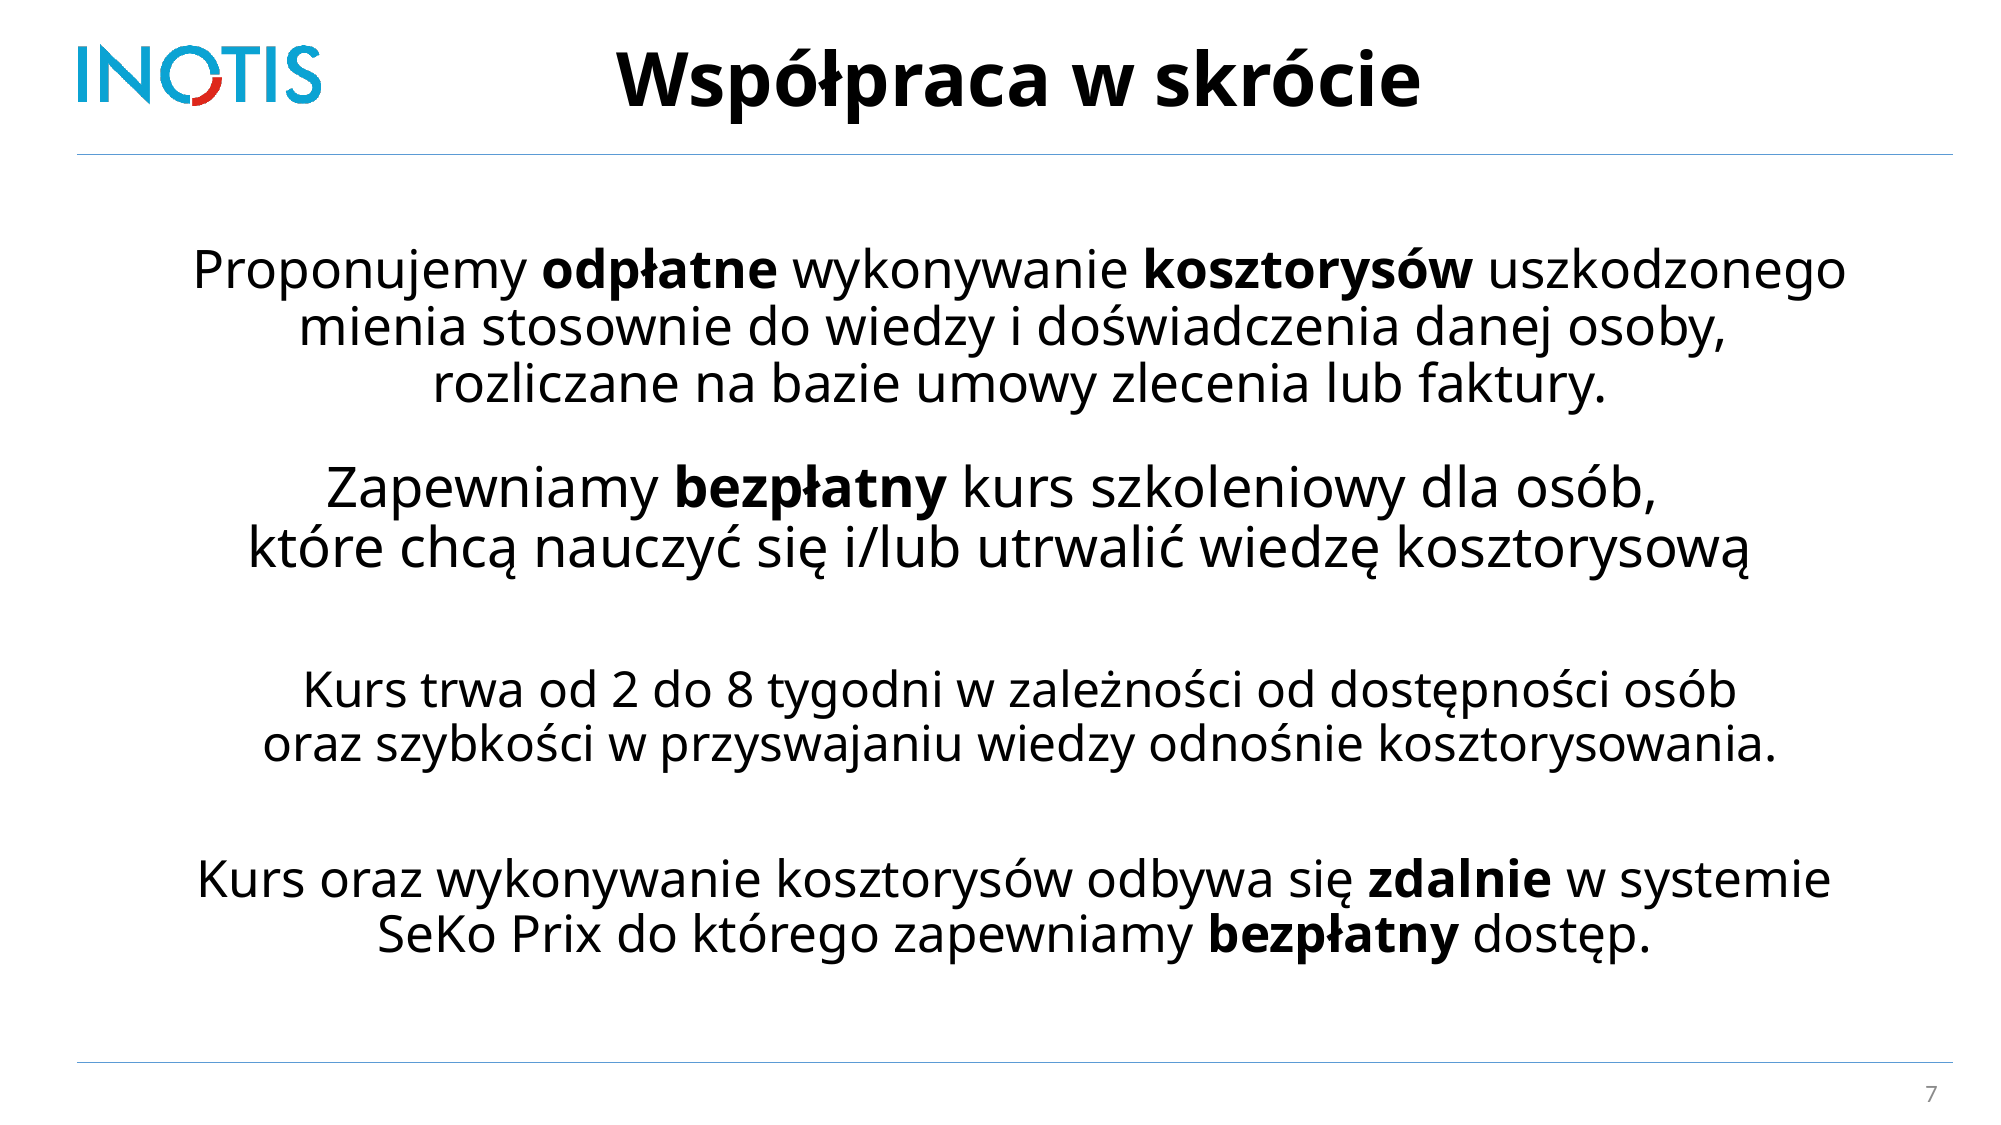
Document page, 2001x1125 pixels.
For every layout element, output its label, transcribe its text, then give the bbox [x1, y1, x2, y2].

title Współpraca w skrócie [369, 21, 1672, 130]
text_box Kurs oraz wykonywanie kosztorysów odbywa się zdalnie w systemie SeKo Prix do którego zapewniamy bezpłatny dostęp. [172, 808, 1858, 971]
picture [78, 44, 321, 106]
text_box Kurs trwa od 2 do 8 tygodni w zależności od dostępności osób oraz szybkości w przyswajaniu wiedzy odnośnie kosztorysowania. [177, 616, 1863, 780]
slide_number 7 [1502, 1063, 1953, 1123]
picture [298, 44, 321, 79]
text_box Zapewniamy bezpłatny kurs szkoleniowy dla osób, które chcą nauczyć się i/lub utrwalić wiedzę kosztorysową [157, 451, 1843, 588]
text_box Proponujemy odpłatne wykonywanie kosztorysów uszkodzonego mienia stosownie do wiedzy i doświadczenia danej osoby, rozliczane na bazie umowy zlecenia lub faktury. [177, 225, 1863, 422]
